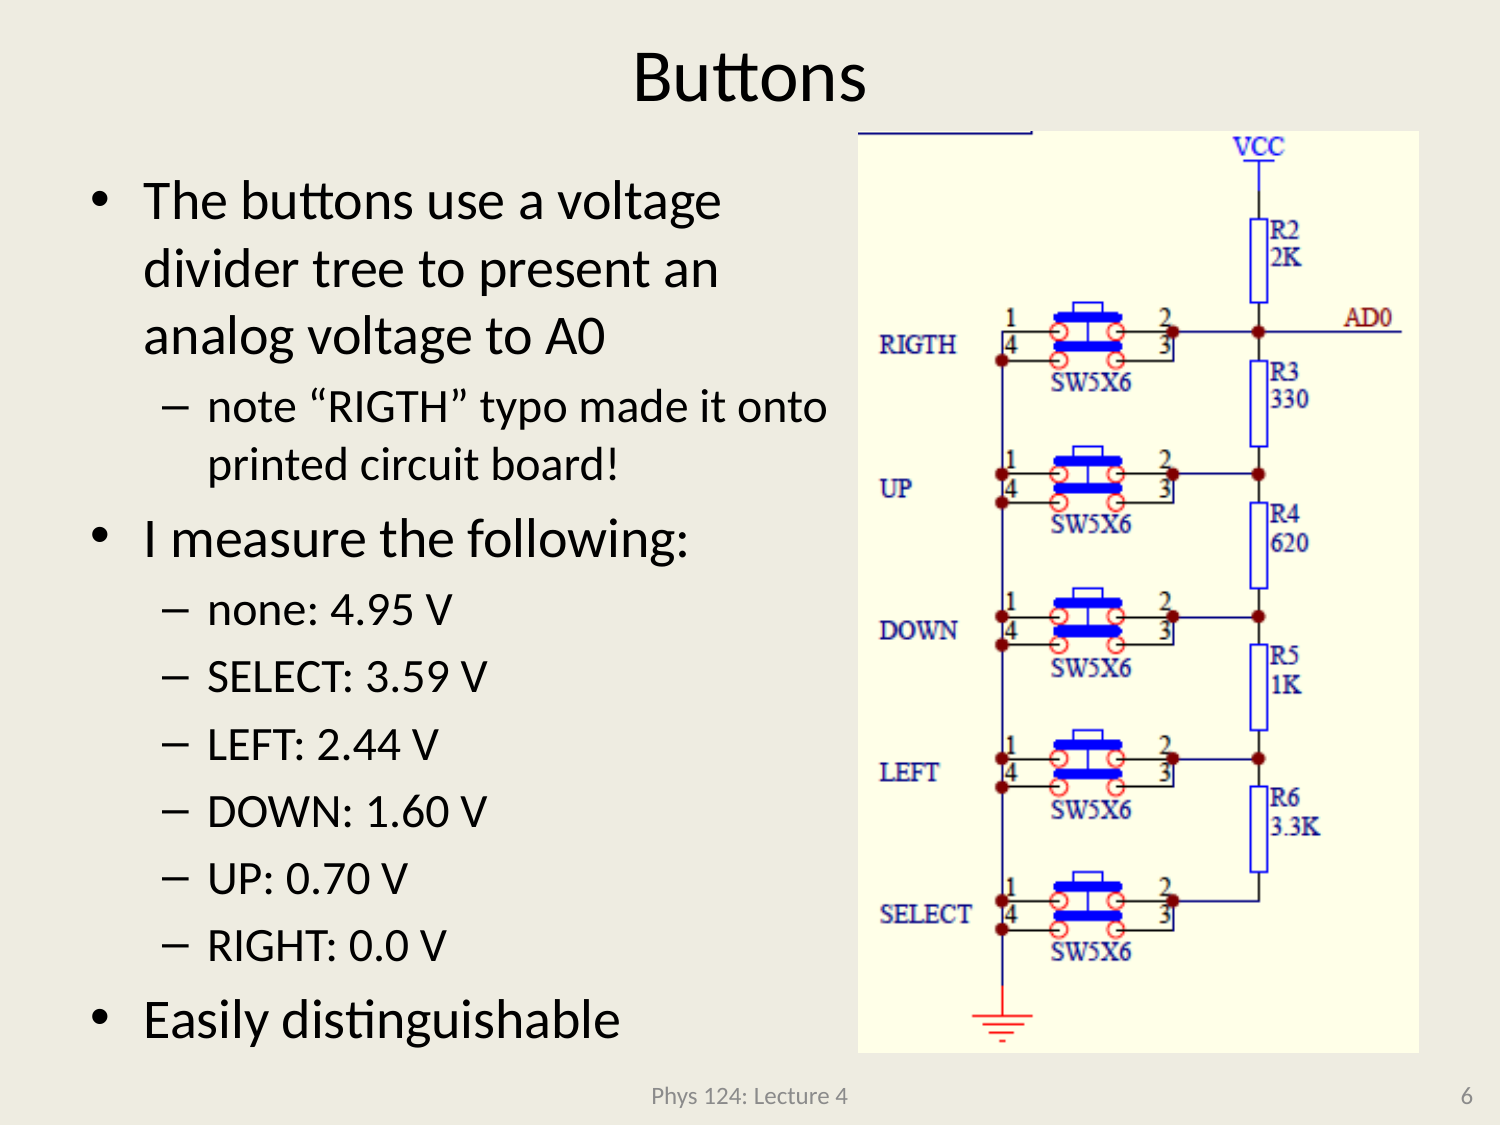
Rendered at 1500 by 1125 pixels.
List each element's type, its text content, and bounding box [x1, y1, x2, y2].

title Buttons [75, 11, 1425, 131]
slide_number 6 [1138, 1064, 1489, 1125]
picture [857, 131, 1419, 1053]
footer Phys 124: Lecture 4 [512, 1064, 988, 1125]
list The buttons use a voltage divider tree to present an analog voltage to A0 note “RIGTH” typo made it onto printed circuit board! I measure the following: none: 4.95 V SELECT: 3.59 V LEFT: 2.44 V DOWN: 1.60 V UP: 0.70 V RIGHT: 0.0 V Easily distinguishable [75, 156, 859, 1065]
